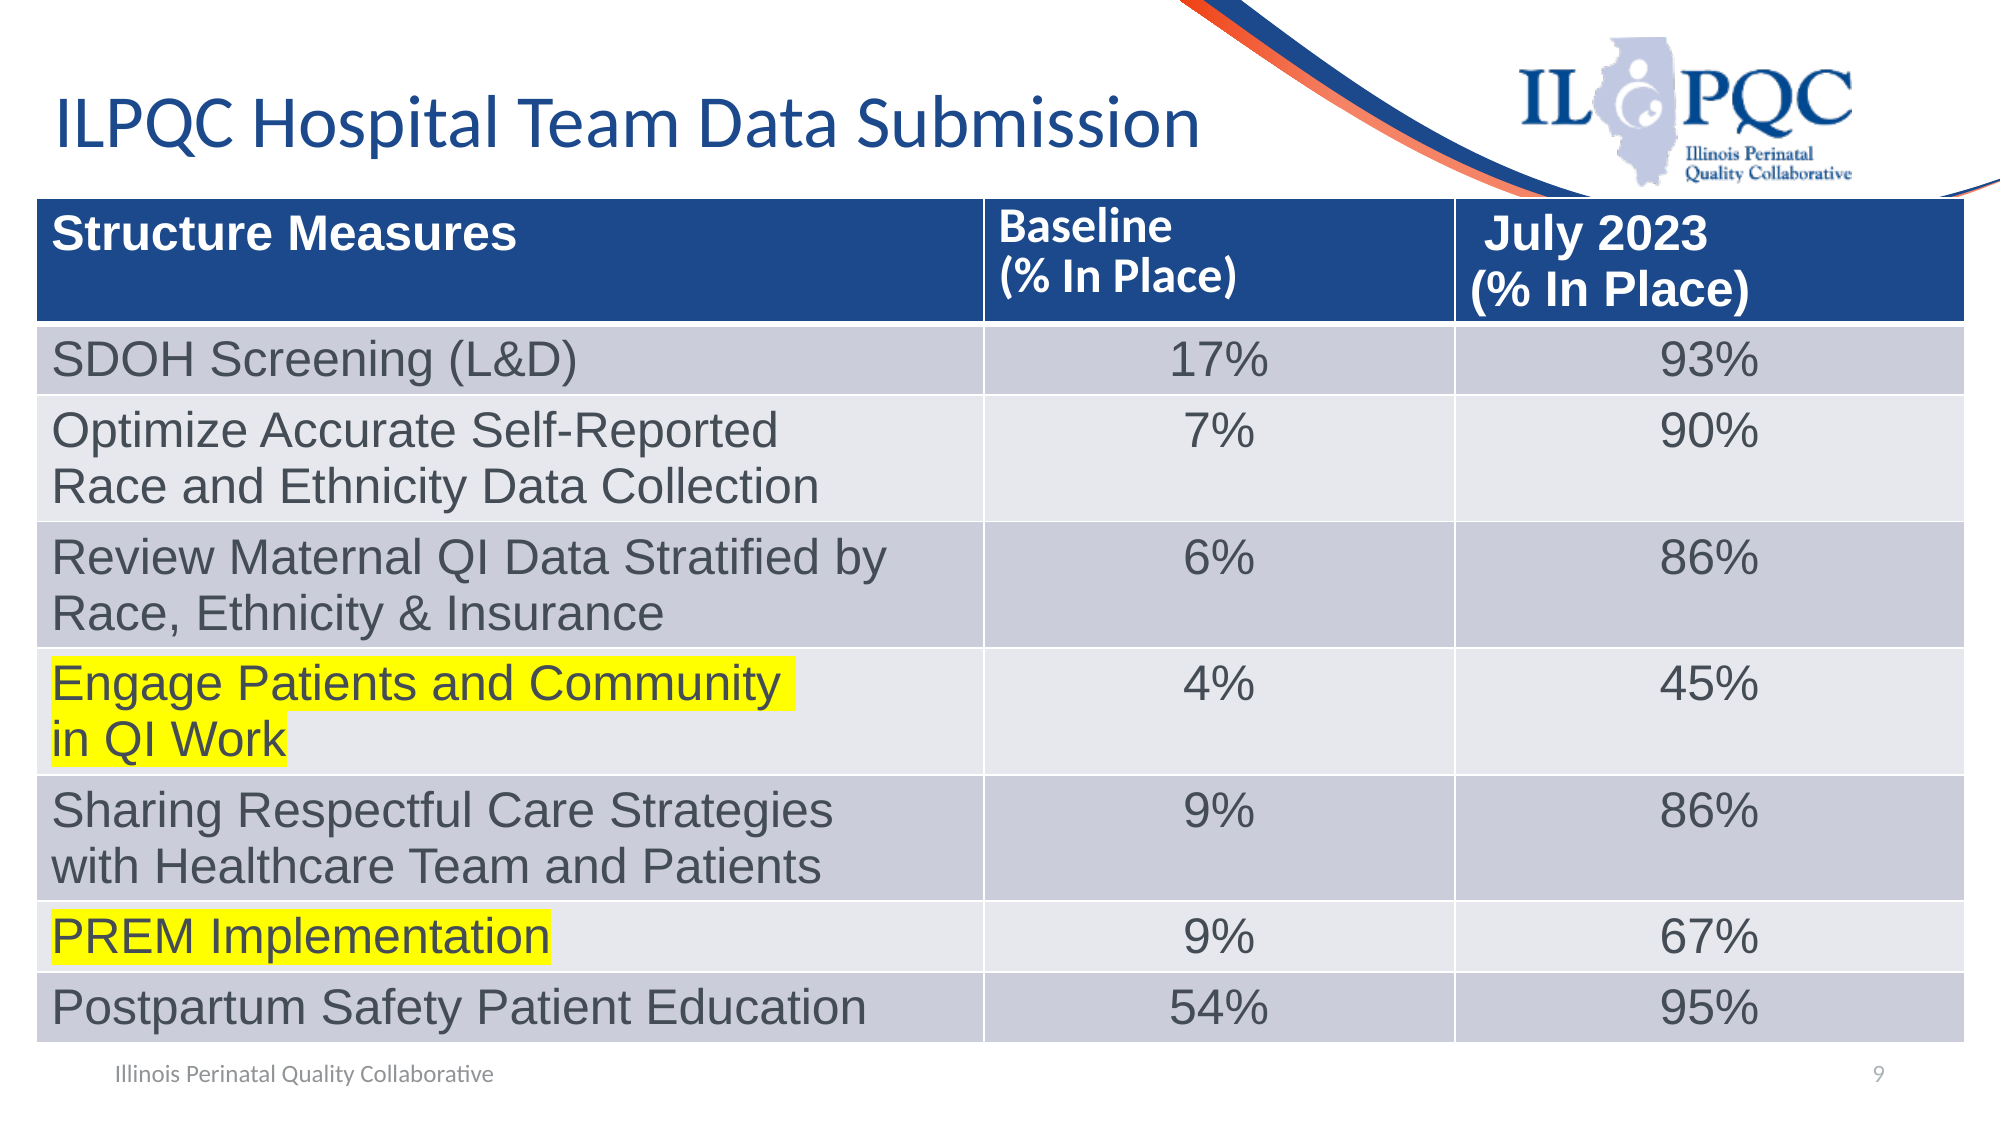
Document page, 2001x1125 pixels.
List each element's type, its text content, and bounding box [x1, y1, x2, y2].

footer Illinois Perinatal Quality Collaborative [99, 1044, 775, 1103]
table_cell 54%​ [985, 973, 1454, 1042]
table_cell 86%​ [1456, 776, 1964, 900]
table_cell 7%​ [985, 396, 1454, 521]
table_cell PREM Implementation​ [37, 902, 983, 971]
table_cell 45%​ [1456, 649, 1964, 774]
table_cell Postpartum Safety Patient Education​ [37, 973, 983, 1042]
table_cell 6% [985, 522, 1454, 647]
table_cell 67%​ [1456, 902, 1964, 971]
picture [1841, 37, 1852, 187]
table_header July 2023 (% In Place)​ [1456, 199, 1964, 321]
title ILPQC Hospital Team Data Submission [40, 8, 1841, 197]
table_cell Optimize Accurate Self-Reported ​ Race and Ethnicity Data Collection​ [37, 396, 983, 521]
table_cell Review Maternal QI Data Stratified by Race, Ethnicity & Insurance [37, 522, 983, 647]
table_cell 93%​ [1456, 327, 1964, 394]
table_cell Engage Patients and Community ​ in QI Work​ [37, 649, 983, 774]
table_cell 95%​ [1456, 973, 1964, 1042]
table_cell 9%​ [985, 902, 1454, 971]
table_cell SDOH Screening (L&D)​ [37, 327, 983, 394]
slide_number 9 [1449, 1044, 1900, 1103]
table_cell Sharing Respectful Care Strategies with Healthcare Team and Patients​ [37, 776, 983, 900]
table_header Structure Measures​ [37, 199, 983, 321]
table_cell 90%​ [1456, 396, 1964, 521]
table_header Baseline (% In Place)​ [985, 199, 1454, 321]
table_cell 4%​ [985, 649, 1454, 774]
table_cell 86% [1456, 522, 1964, 647]
table_cell 9%​ [985, 776, 1454, 900]
table_cell 17%​ [985, 327, 1454, 394]
